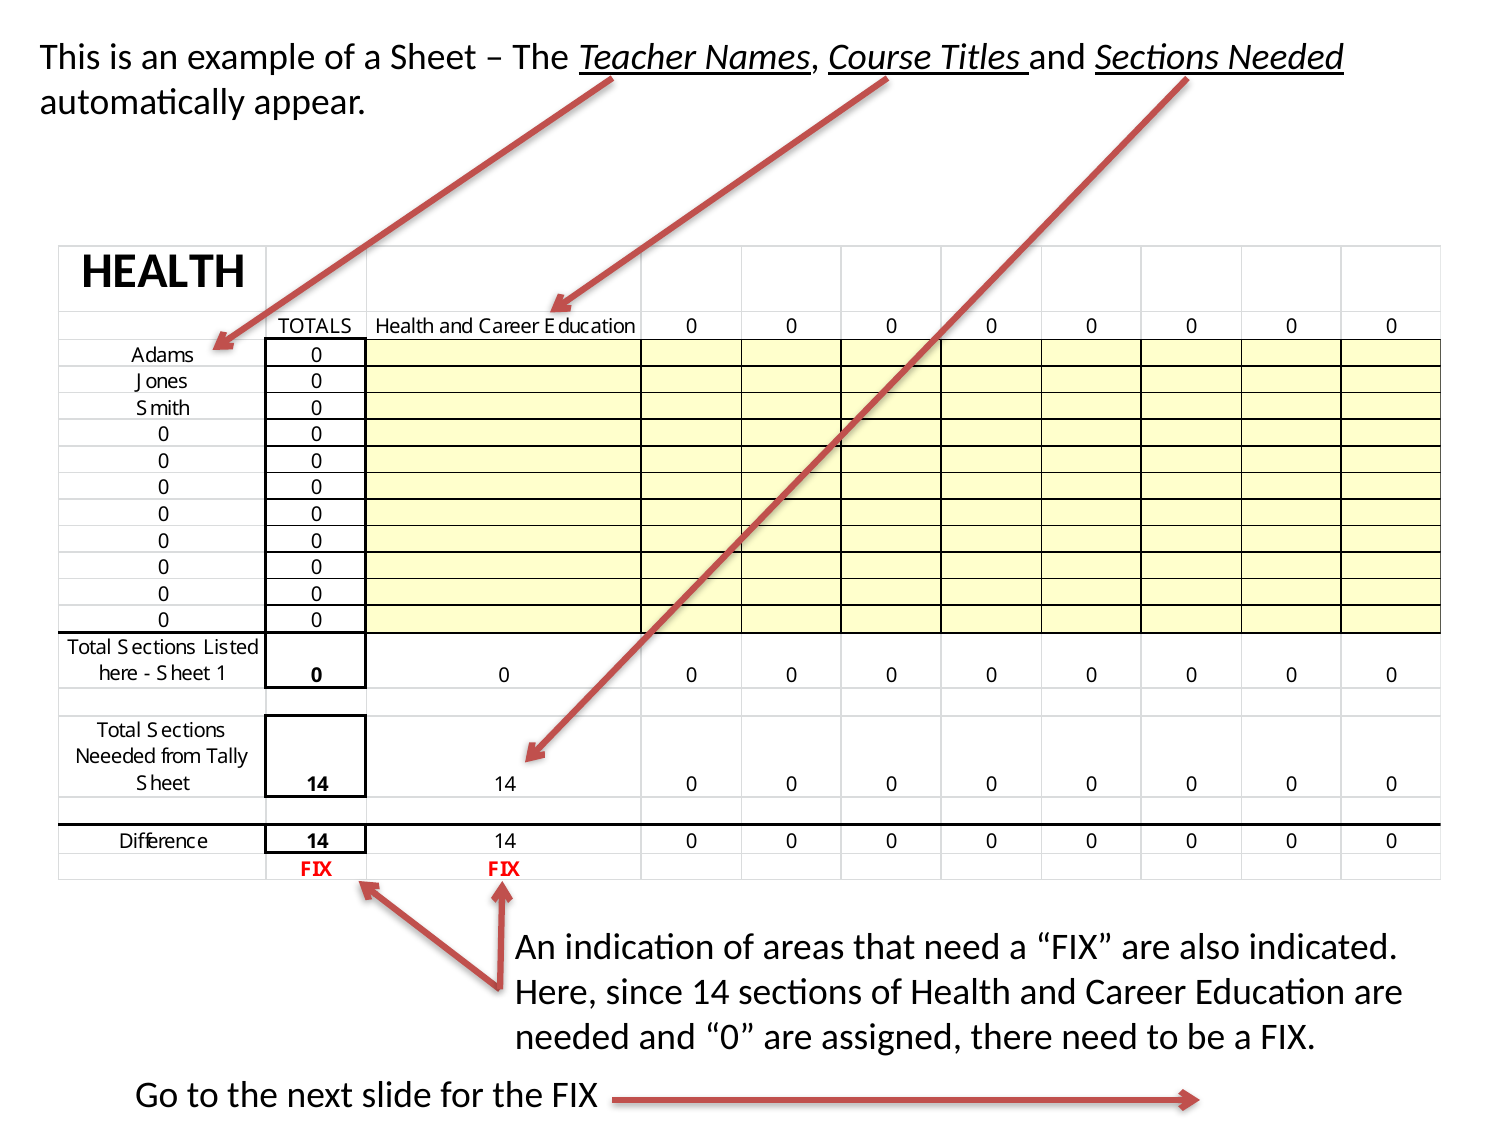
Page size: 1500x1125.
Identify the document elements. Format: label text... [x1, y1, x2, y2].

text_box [358, 880, 499, 991]
text_box This is an example of a Sheet – The Teacher Names, Course Titles and Sections Needed automatically appear. [24, 24, 1443, 130]
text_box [212, 77, 523, 351]
text_box Go to the next slide for the FIX [120, 1062, 1425, 1123]
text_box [499, 880, 503, 991]
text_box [524, 77, 1188, 763]
picture [57, 244, 1443, 882]
text_box An indication of areas that need a “FIX” are also indicated. Here, since 14 sections of Health and Career Education are needed and “0” are assigned, there need to be a FIX. [500, 914, 1425, 1062]
